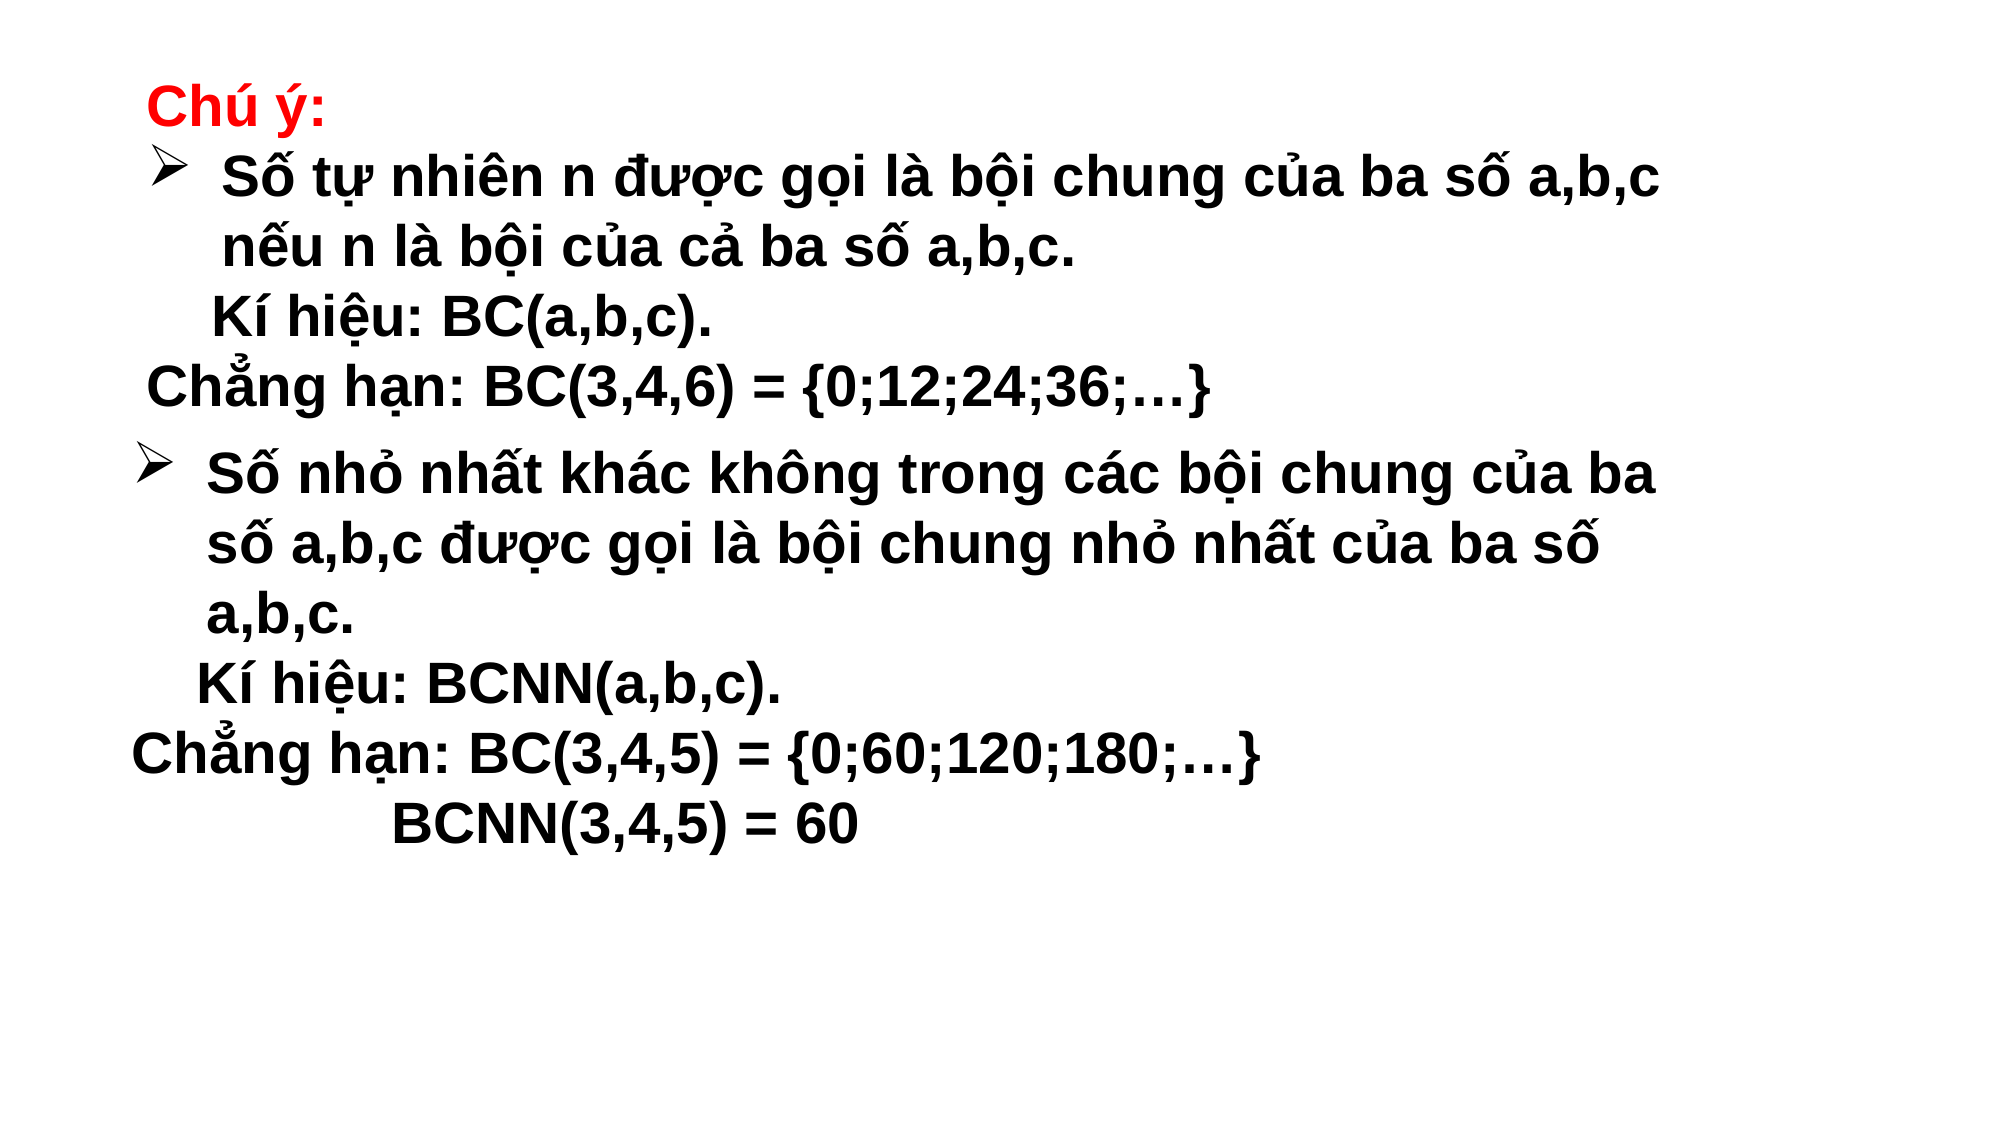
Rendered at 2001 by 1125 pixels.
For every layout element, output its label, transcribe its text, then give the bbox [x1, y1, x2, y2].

text_box Số nhỏ nhất khác không trong các bội chung của ba số a,b,c được gọi là bội chung nhỏ nhất của ba số a,b,c. Kí hiệu: BCNN(a,b,c). Chẳng hạn: BC(3,4,5) = {0;60;120;180;…} BCNN(3,4,5) = 60 [117, 427, 1748, 863]
text_box Chú ý: Số tự nhiên n được gọi là bội chung của ba số a,b,c nếu n là bội của cả ba số a,b,c. Kí hiệu: BC(a,b,c). Chẳng hạn: BC(3,4,6) = {0;12;24;36;…} [132, 60, 1763, 425]
